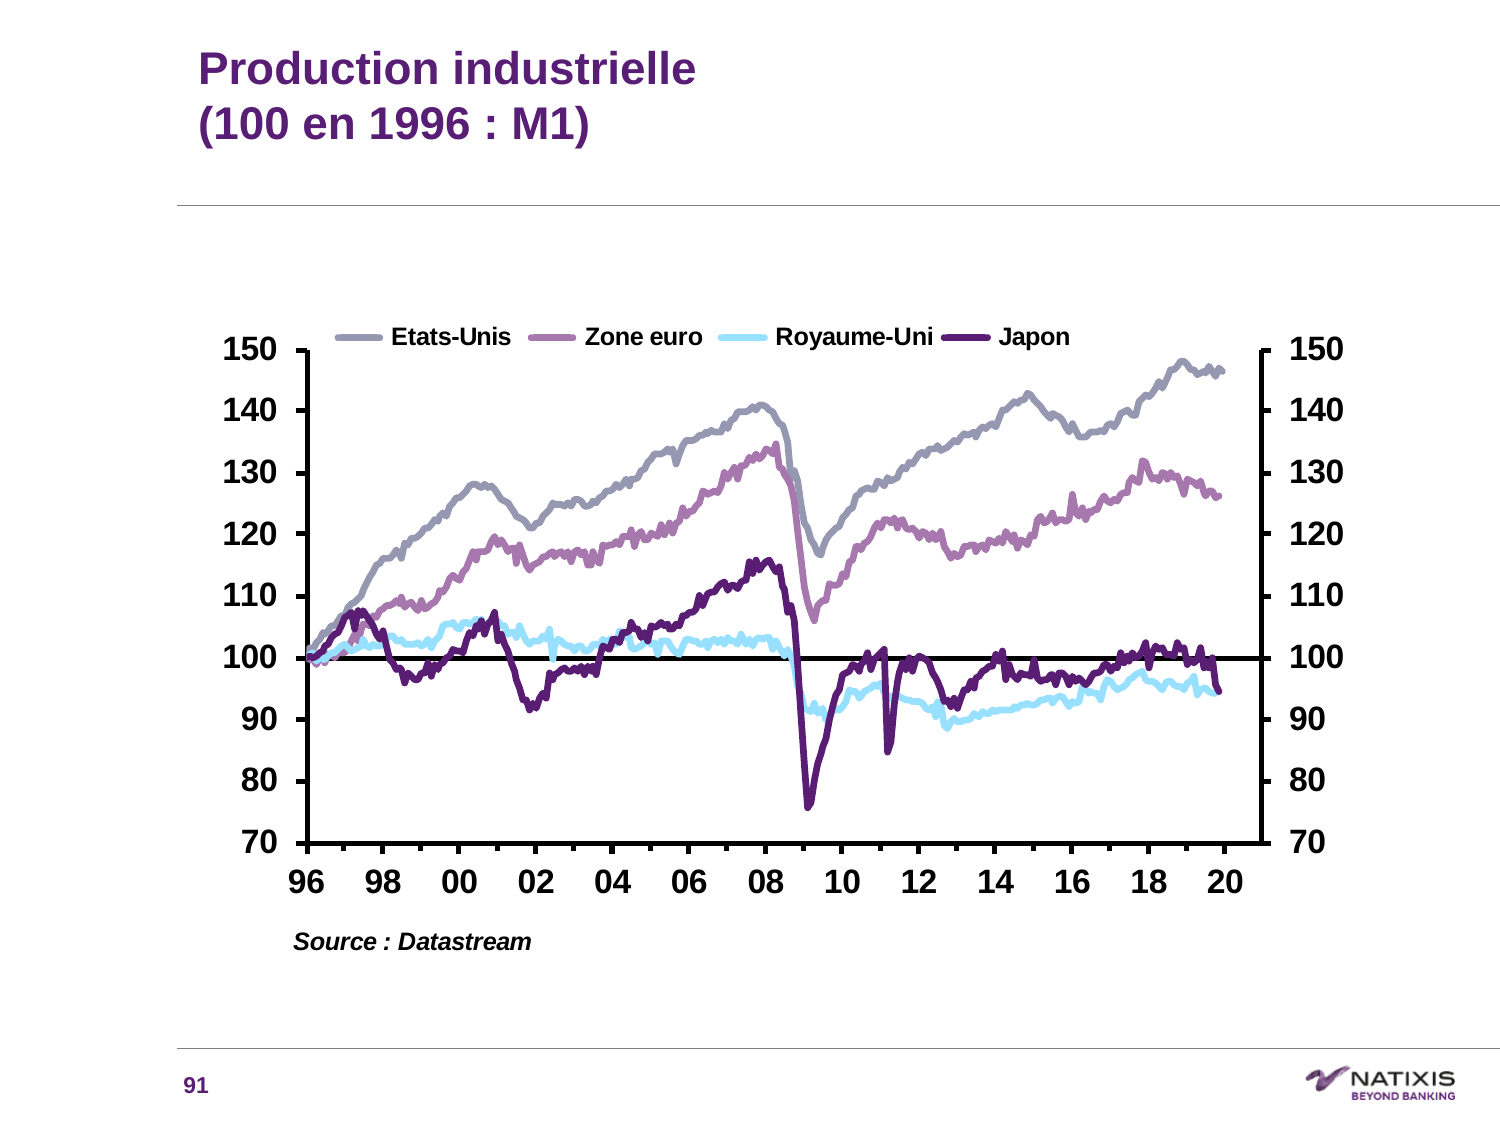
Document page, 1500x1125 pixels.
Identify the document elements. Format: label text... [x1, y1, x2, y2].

title Production industrielle (100 en 1996 : M1) [183, 30, 1459, 206]
picture [1303, 1060, 1455, 1100]
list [211, 288, 1351, 969]
